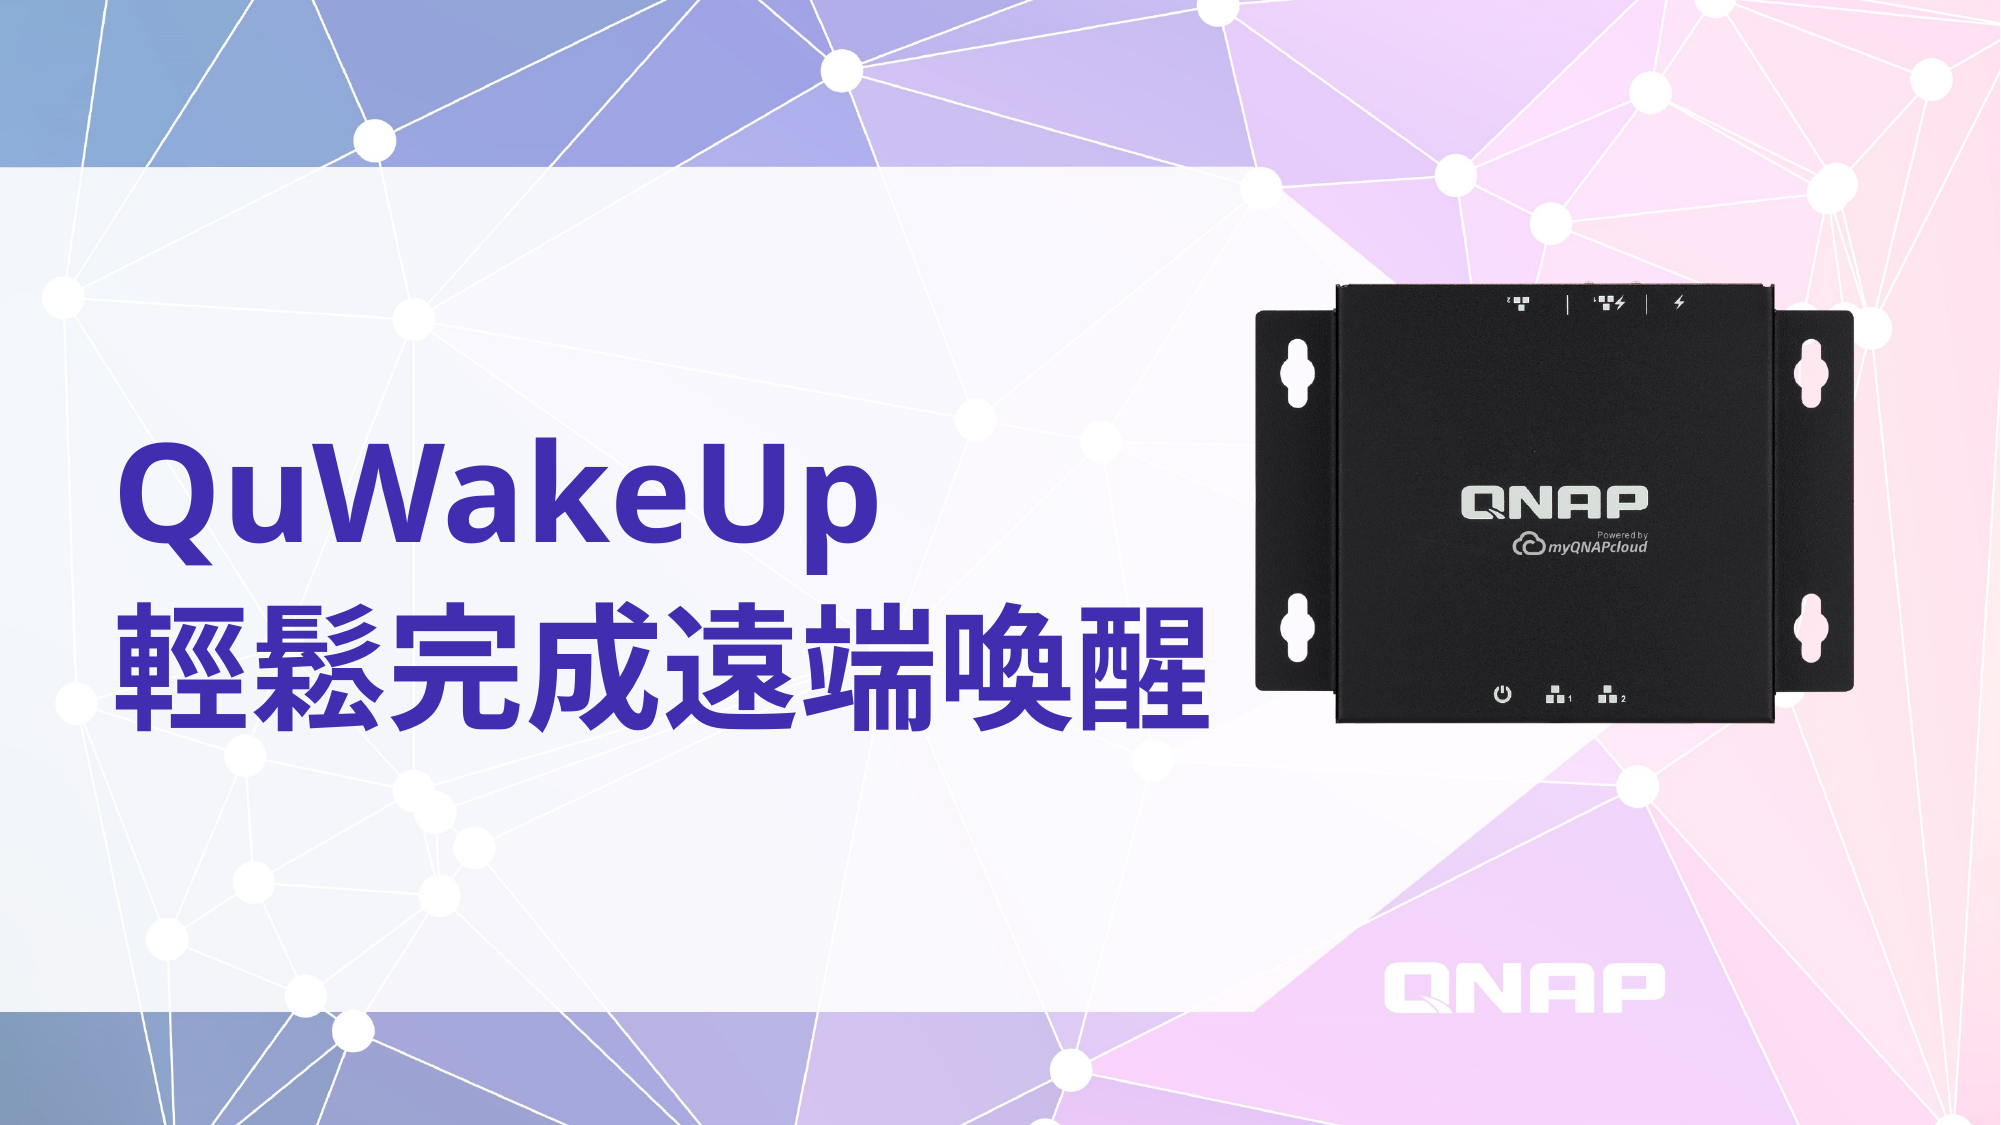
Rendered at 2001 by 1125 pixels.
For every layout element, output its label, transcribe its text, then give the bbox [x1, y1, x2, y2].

picture [0, 0, 2000, 1125]
title QuWakeUp 輕鬆完成遠端喚醒 [97, 371, 1303, 764]
